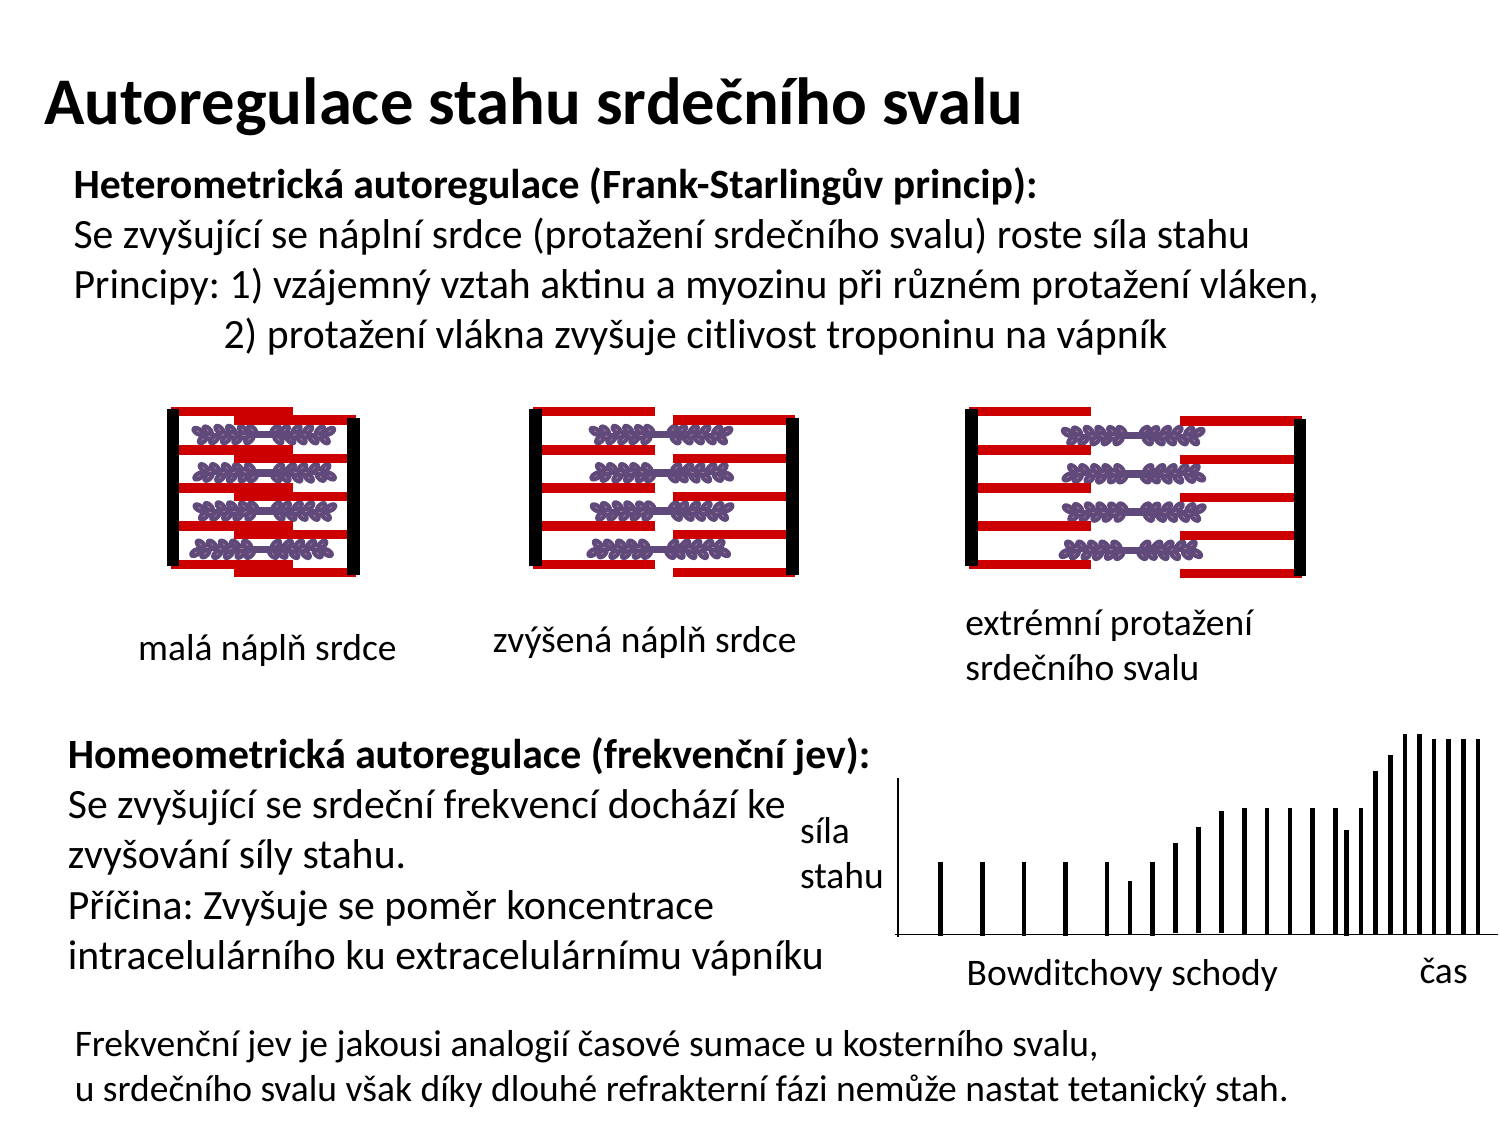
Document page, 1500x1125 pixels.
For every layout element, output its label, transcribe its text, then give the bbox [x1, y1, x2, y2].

text_box malá náplň srdce [123, 615, 457, 676]
text_box Homeometrická autoregulace (frekvenční jev): Se zvyšující se srdeční frekvencí dochází ke zvyšování síly stahu. Příčina: Zvyšuje se poměr koncentrace intracelulárního ku extracelulárnímu vápníku [53, 719, 917, 985]
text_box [969, 409, 1303, 576]
text_box Frekvenční jev je jakousi analogií časové sumace u kosterního svalu, u srdečního svalu však díky dlouhé refrakterní fázi nemůže nastat tetanický stah. [60, 1011, 1464, 1117]
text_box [170, 409, 357, 575]
text_box extrémní protažení srdečního svalu [950, 590, 1339, 696]
text_box zvýšená náplň srdce [478, 608, 866, 668]
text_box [532, 409, 796, 575]
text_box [785, 733, 1499, 1002]
text_box Autoregulace stahu srdečního svalu [29, 50, 1117, 146]
text_box Heterometrická autoregulace (Frank-Starlingův princip): Se zvyšující se náplní srdce (protažení srdečního svalu) roste síla stahu Principy: 1) vzájemný vztah aktinu a myozinu při různém protažení vláken, 2) protažení vlákna zvyšuje citlivost troponinu na vápník [58, 148, 1500, 364]
